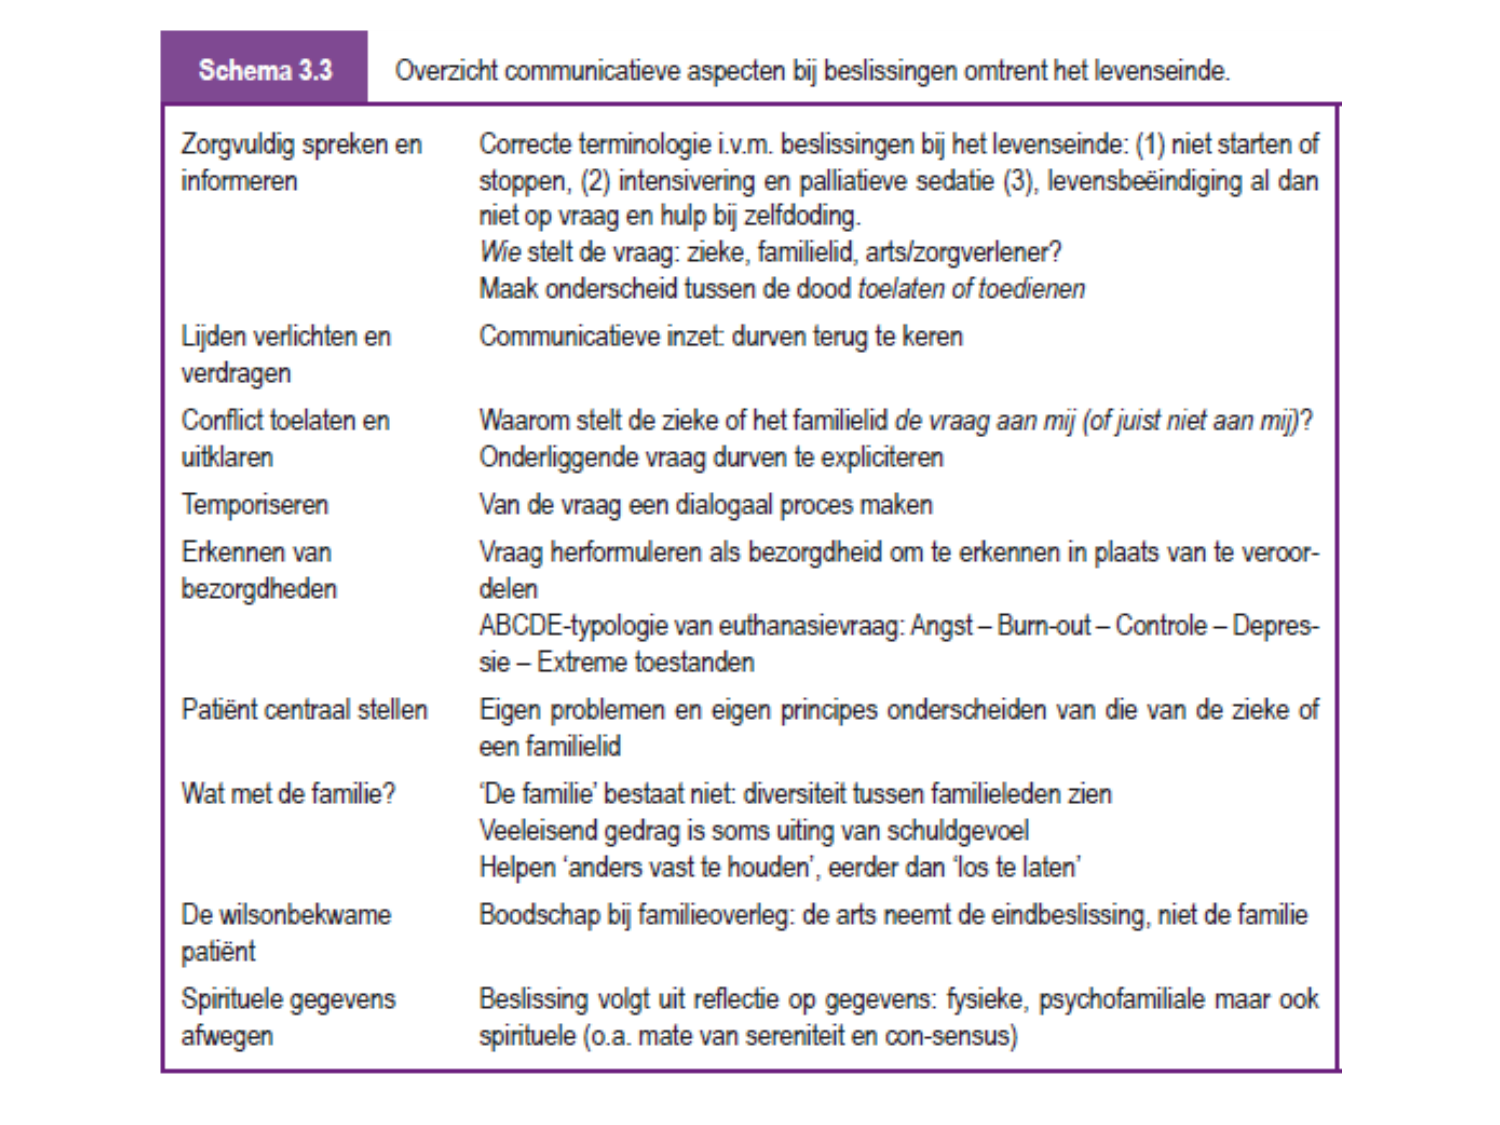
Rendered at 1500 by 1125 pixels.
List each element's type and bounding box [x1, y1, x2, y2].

picture [159, 29, 1342, 1076]
